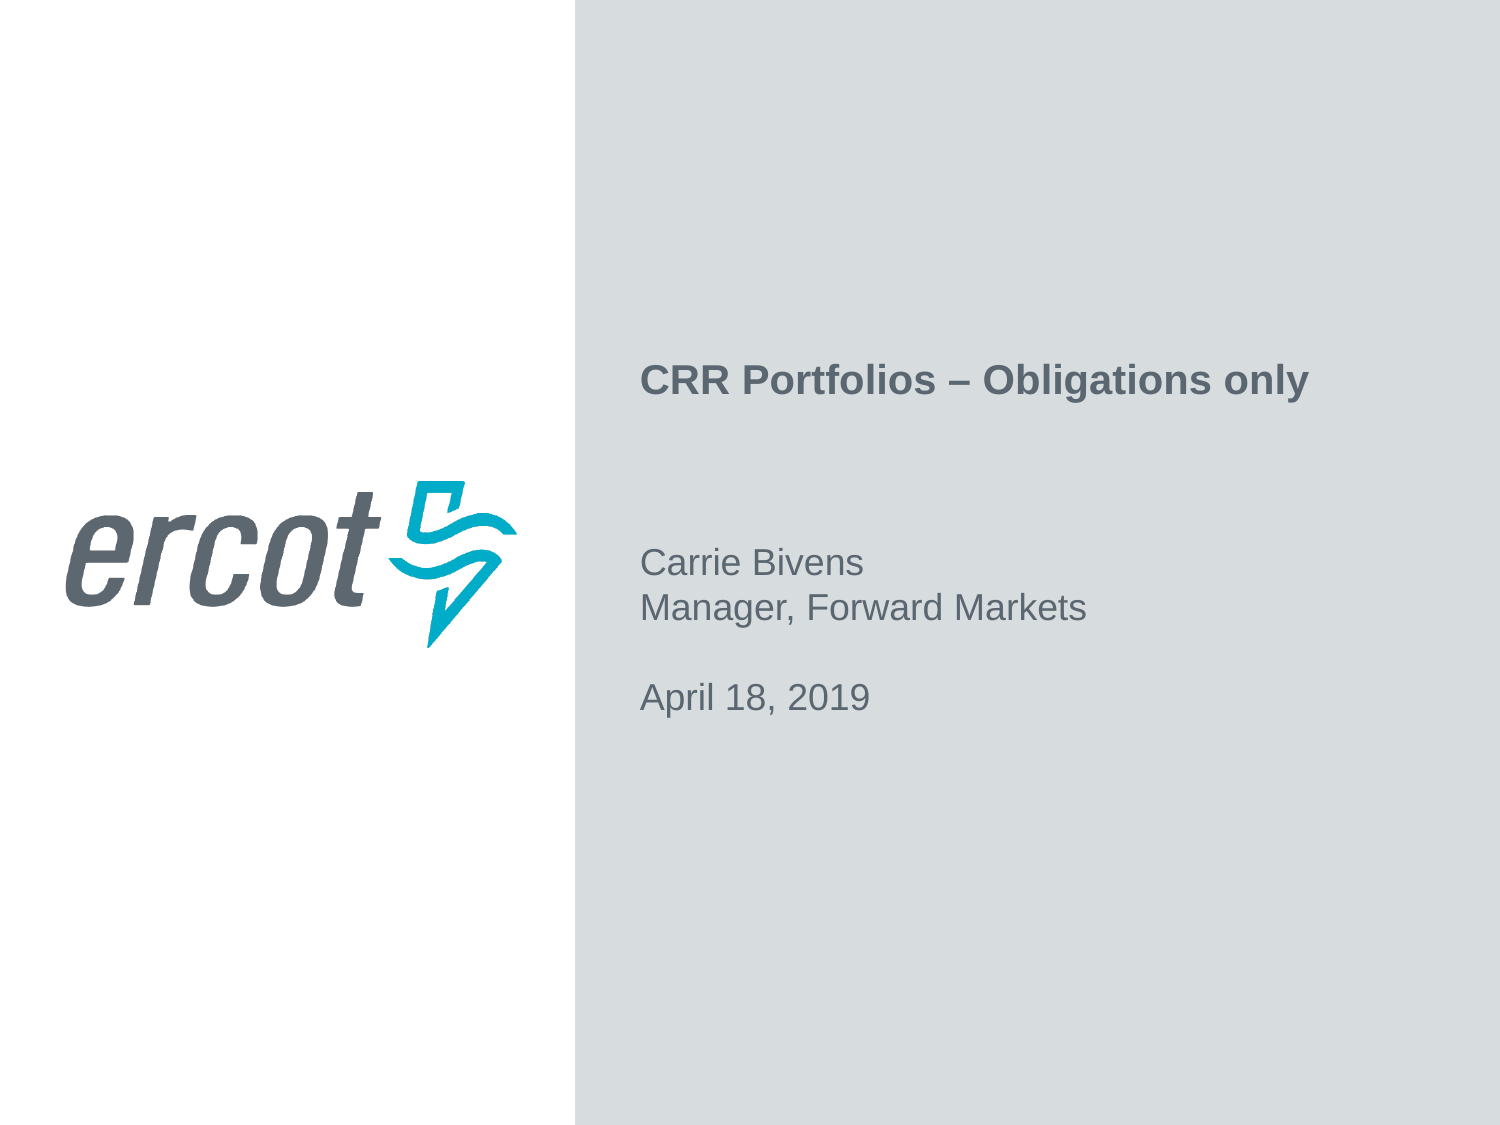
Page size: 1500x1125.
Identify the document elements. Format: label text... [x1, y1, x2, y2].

text_box CRR Portfolios – Obligations only Carrie Bivens Manager, Forward Markets April 18, 2019 [624, 345, 1500, 726]
picture [56, 471, 525, 654]
